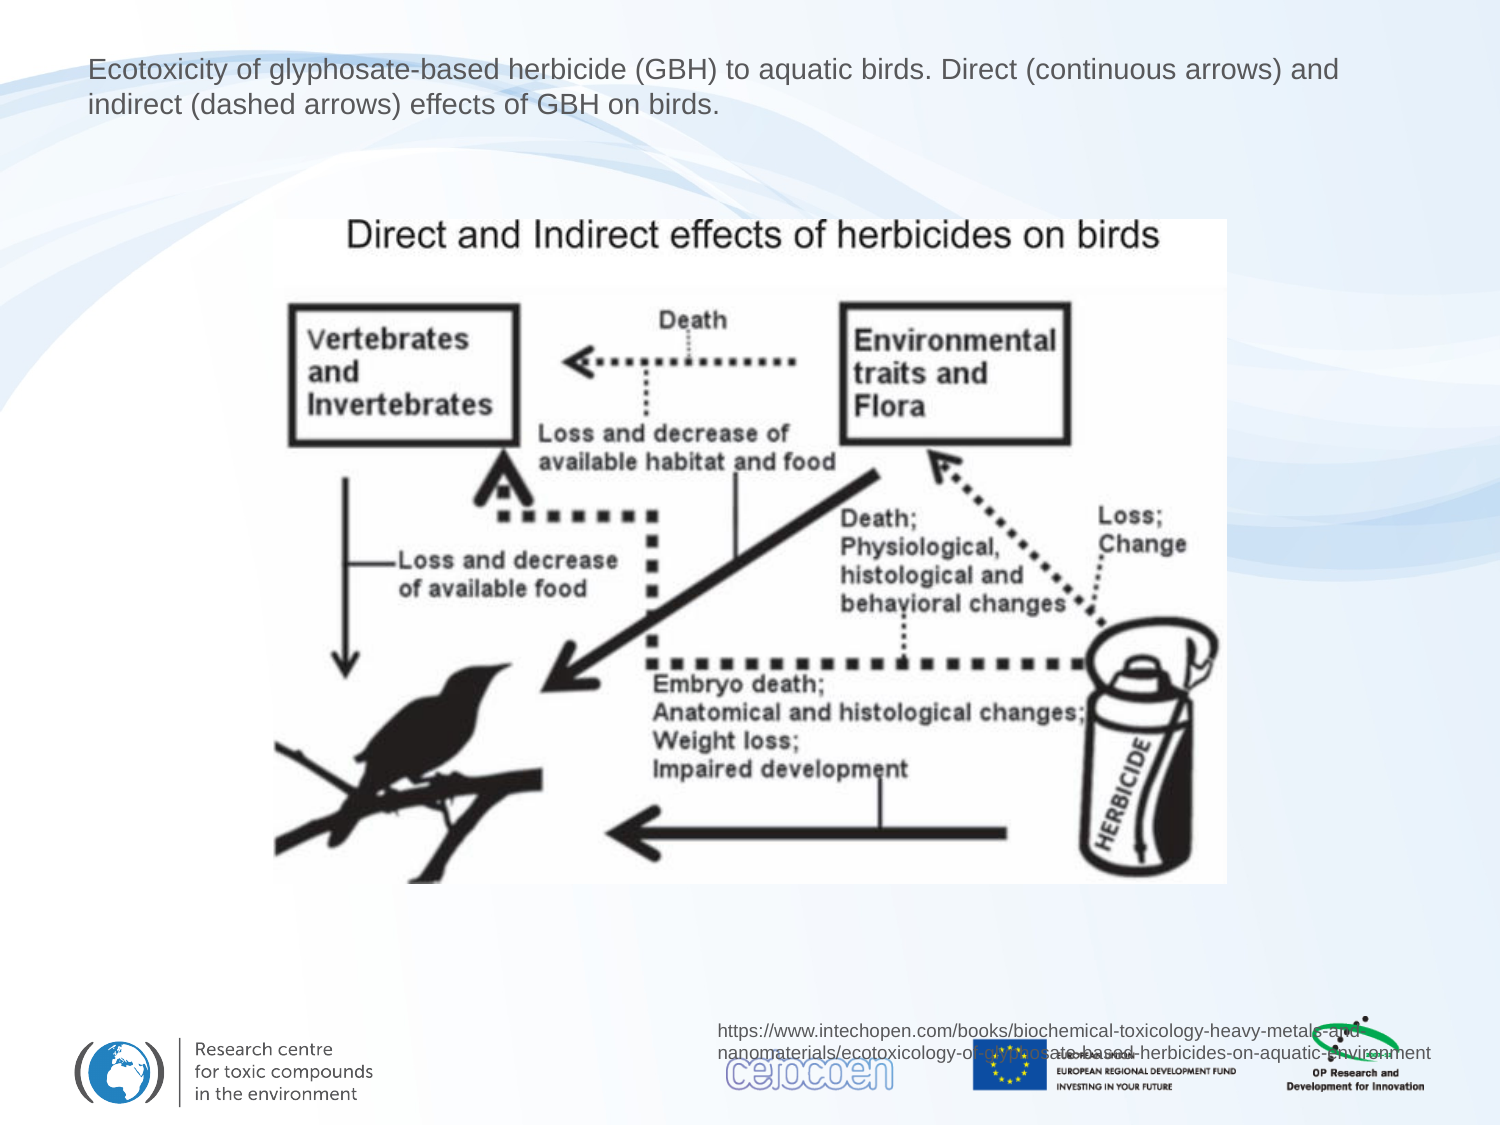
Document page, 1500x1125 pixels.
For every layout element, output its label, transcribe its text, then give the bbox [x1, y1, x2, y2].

text_box Ecotoxicity of glyphosate-based herbicide (GBH) to aquatic birds. Direct (continuous arrows) and indirect (dashed arrows) effects of GBH on birds. [87, 49, 1424, 120]
text_box https://www.intechopen.com/books/biochemical-toxicology-heavy-metals-and-nanomaterials/ecotoxicology-of-glyphosate-based-herbicides-on-aquatic-environment [702, 1011, 1453, 1072]
picture [0, 0, 1500, 1125]
